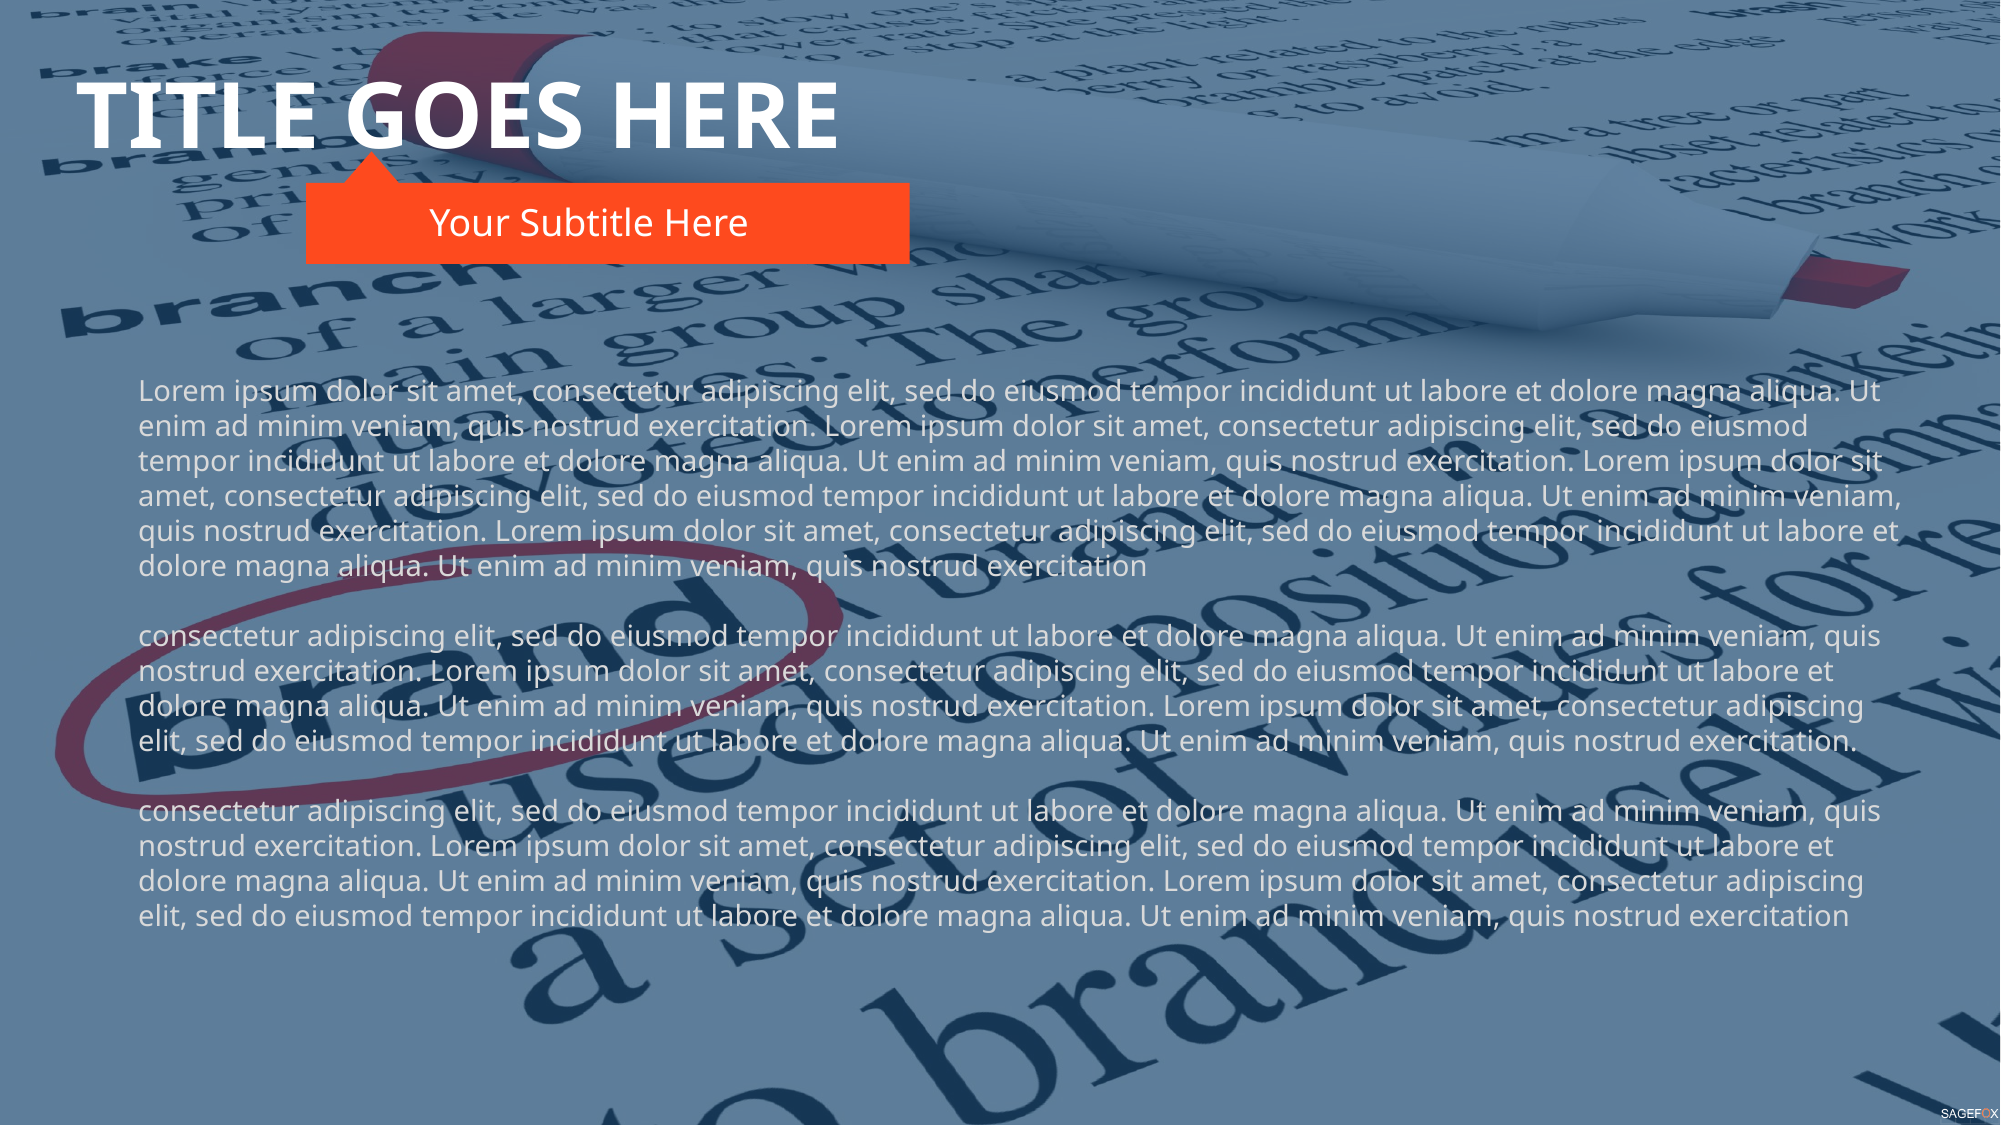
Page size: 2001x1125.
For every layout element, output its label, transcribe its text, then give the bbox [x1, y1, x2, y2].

text_box TITLE GOES HERE [60, 49, 965, 175]
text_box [306, 151, 910, 264]
text_box Lorem ipsum dolor sit amet, consectetur adipiscing elit, sed do eiusmod tempor incididunt ut labore et dolore magna aliqua. Ut enim ad minim veniam, quis nostrud exercitation. Lorem ipsum dolor sit amet, consectetur adipiscing elit, sed do eiusmod tempor incididunt ut labore et dolore magna aliqua. Ut enim ad minim veniam, quis nostrud exercitation. Lorem ipsum dolor sit amet, consectetur adipiscing elit, sed do eiusmod tempor incididunt ut labore et dolore magna aliqua. Ut enim ad minim veniam, quis nostrud exercitation. Lorem ipsum dolor sit amet, consectetur adipiscing elit, sed do eiusmod tempor incididunt ut labore et dolore magna aliqua. Ut enim ad minim veniam, quis nostrud exercitation consectetur adipiscing elit, sed do eiusmod tempor incididunt ut labore et dolore magna aliqua. Ut enim ad minim veniam, quis nostrud exercitation. Lorem ipsum dolor sit amet, consectetur adipiscing elit, sed do eiusmod tempor incididunt ut labore et dolore magna aliqua. Ut enim ad minim veniam, quis nostrud exercitation. Lorem ipsum dolor sit amet, consectetur adipiscing elit, sed do eiusmod tempor incididunt ut labore et dolore magna aliqua. Ut enim ad minim veniam, quis nostrud exercitation. consectetur adipiscing elit, sed do eiusmod tempor incididunt ut labore et dolore magna aliqua. Ut enim ad minim veniam, quis nostrud exercitation. Lorem ipsum dolor sit amet, consectetur adipiscing elit, sed do eiusmod tempor incididunt ut labore et dolore magna aliqua. Ut enim ad minim veniam, quis nostrud exercitation. Lorem ipsum dolor sit amet, consectetur adipiscing elit, sed do eiusmod tempor incididunt ut labore et dolore magna aliqua. Ut enim ad minim veniam, quis nostrud exercitation [123, 365, 1930, 940]
picture [1940, 0, 2001, 1125]
